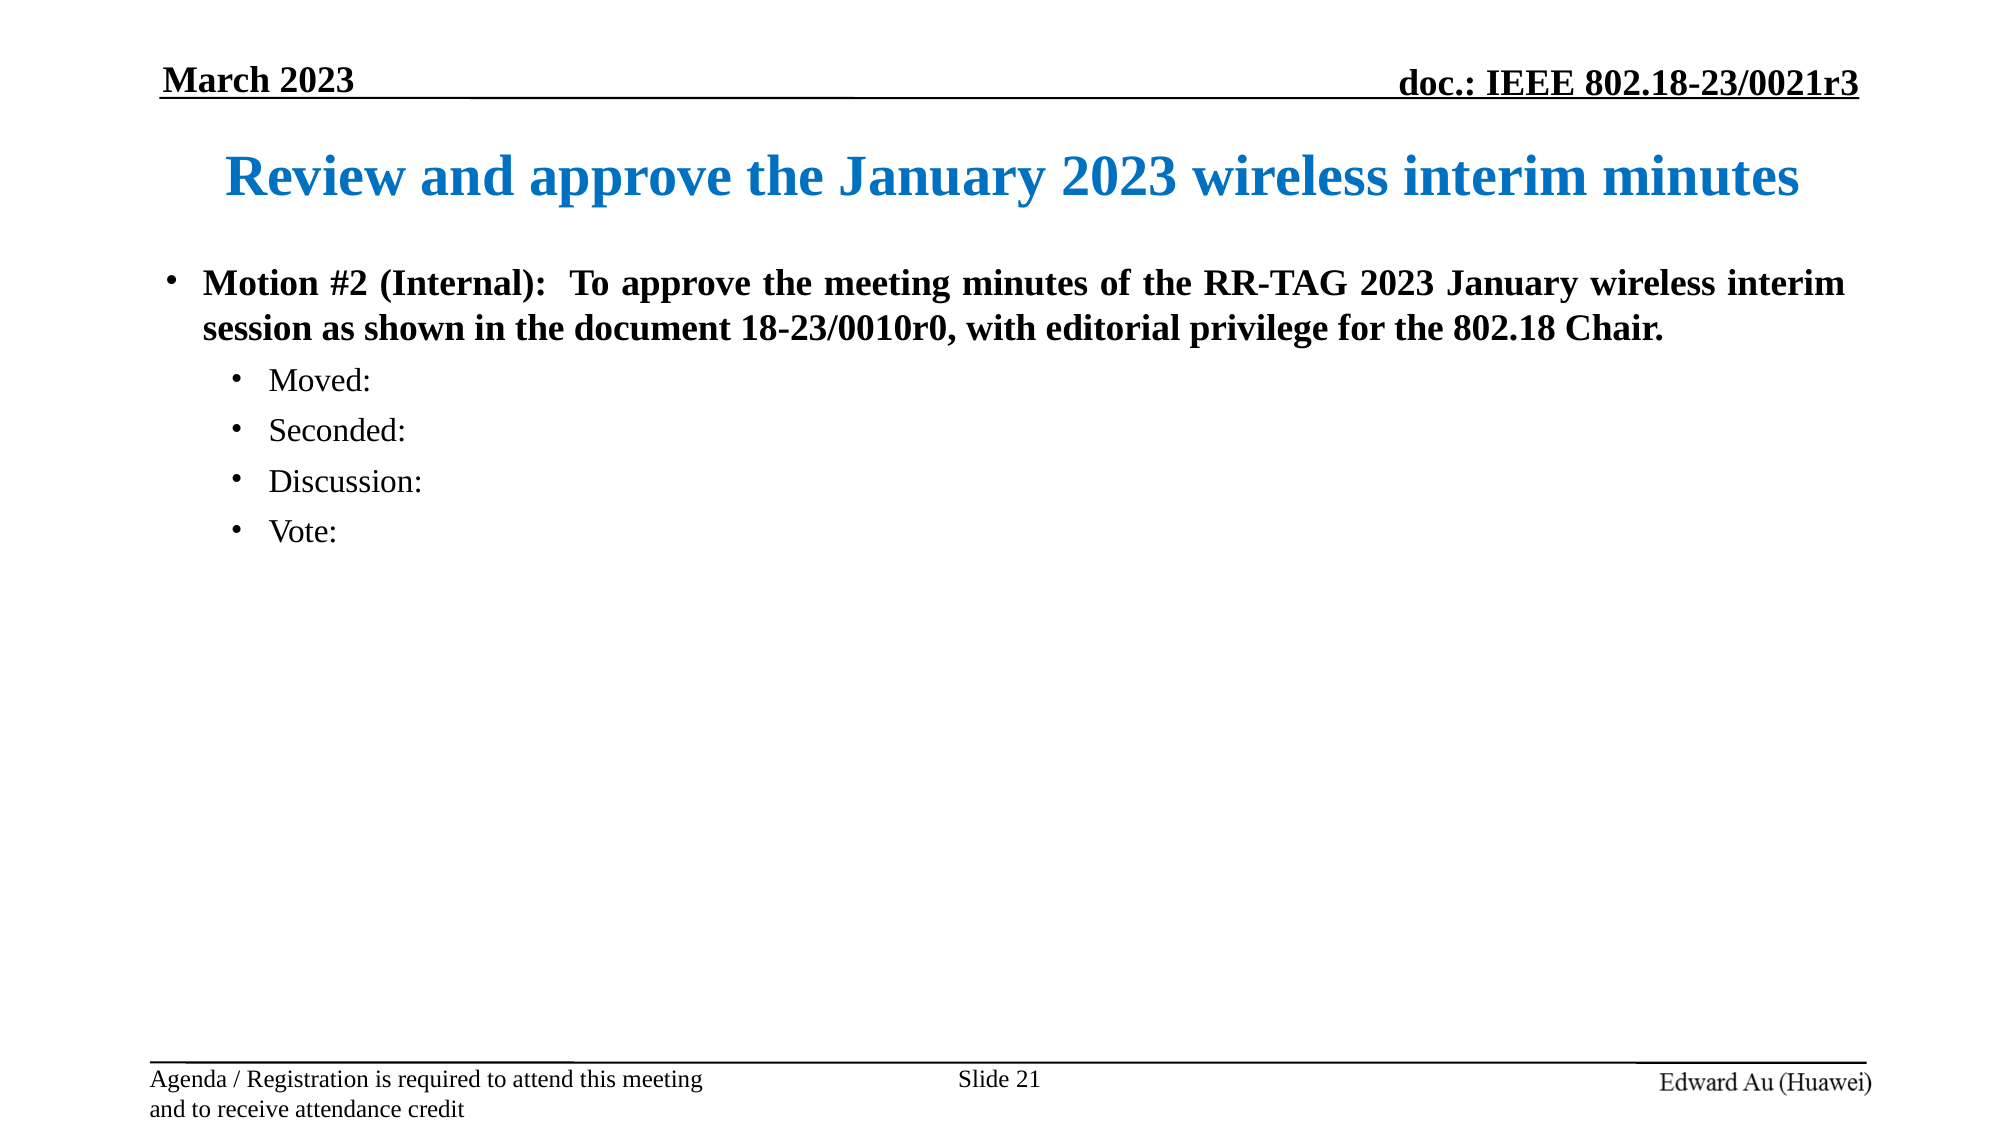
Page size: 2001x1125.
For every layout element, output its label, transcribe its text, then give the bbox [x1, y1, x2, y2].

title Review and approve the January 2023 wireless interim minutes [162, 99, 1864, 246]
picture [1174, 1058, 1887, 1113]
list Motion #2 (Internal): To approve the meeting minutes of the RR-TAG 2023 January wireless interim session as shown in the document 18-23/0010r0, with editorial privilege for the 802.18 Chair. Moved: Seconded: Discussion: Vote: [149, 250, 1882, 926]
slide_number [162, 54, 663, 99]
slide_number Slide 21 [933, 1061, 1067, 1123]
